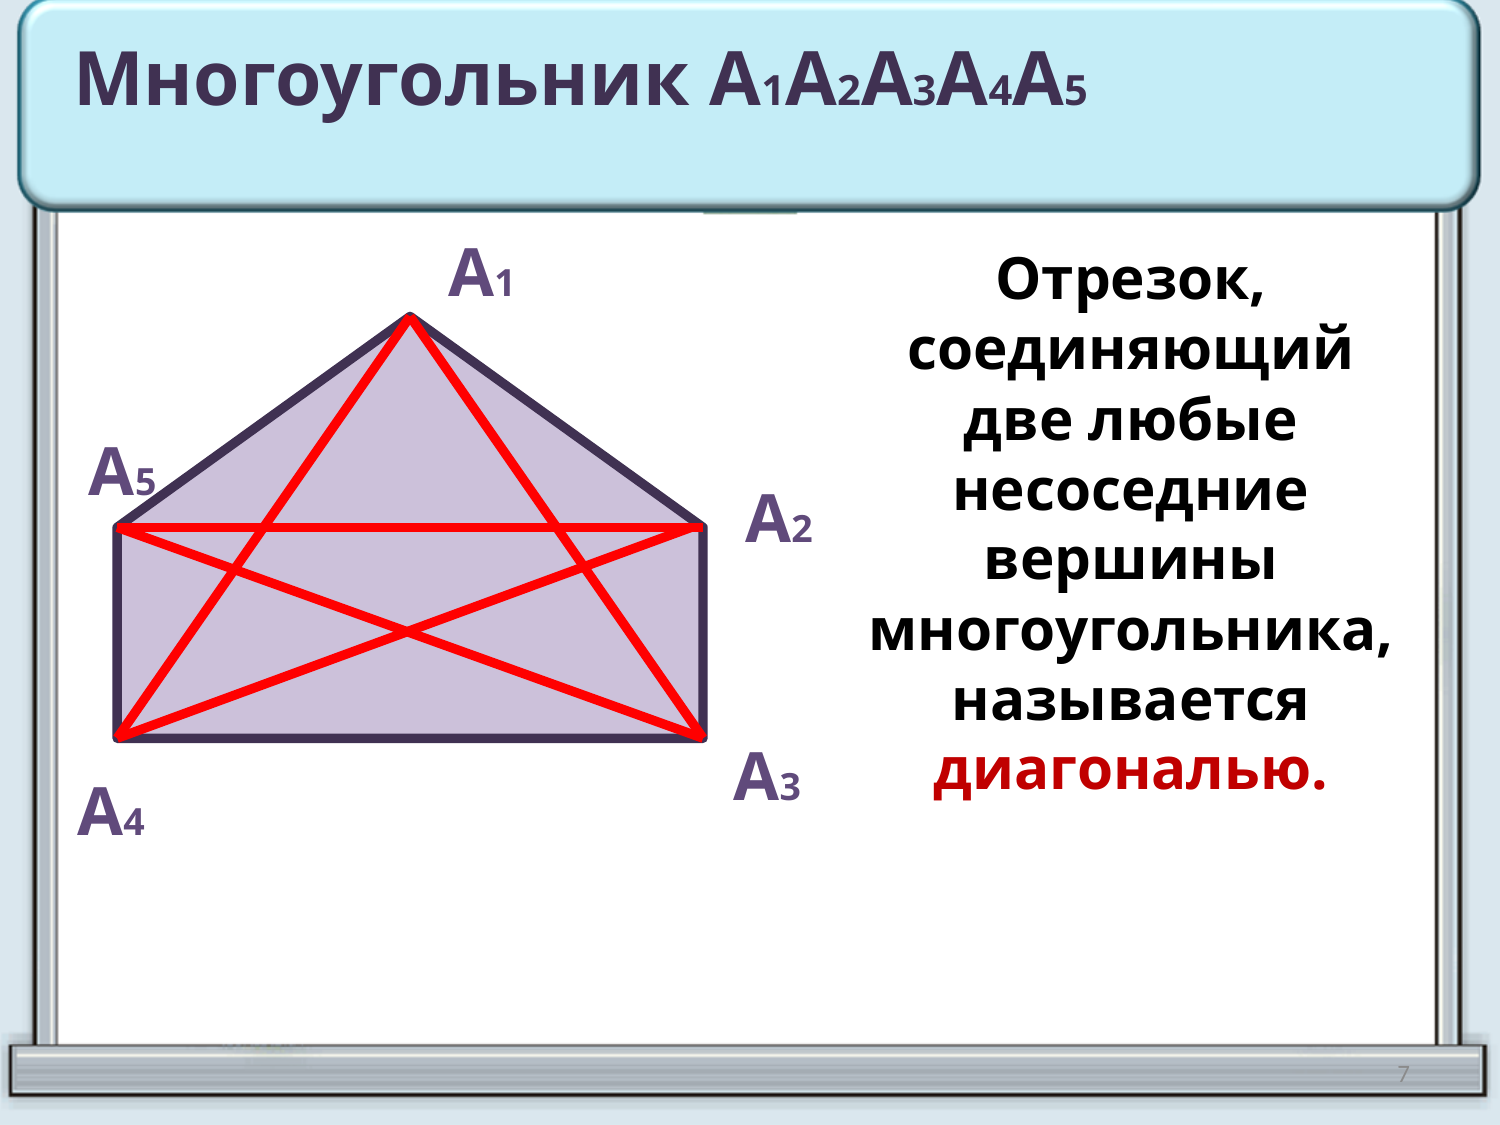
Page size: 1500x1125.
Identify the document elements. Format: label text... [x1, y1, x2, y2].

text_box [345, 380, 768, 675]
slide_number 7 [1074, 1042, 1425, 1103]
text_box А3 [718, 726, 817, 822]
text_box Многоугольник А1А2А3А4А5 [58, 23, 1266, 129]
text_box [116, 527, 704, 739]
text_box Отрезок, соединяющий две любые несоседние вершины многоугольника, называется диагональю. [831, 234, 1430, 809]
text_box [319, 320, 401, 379]
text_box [52, 380, 344, 675]
text_box А4 [62, 761, 160, 857]
text_box [419, 320, 501, 379]
picture [0, 0, 1500, 1125]
text_box А2 [773, 468, 828, 564]
text_box А1 [433, 222, 586, 318]
text_box [374, 327, 446, 378]
